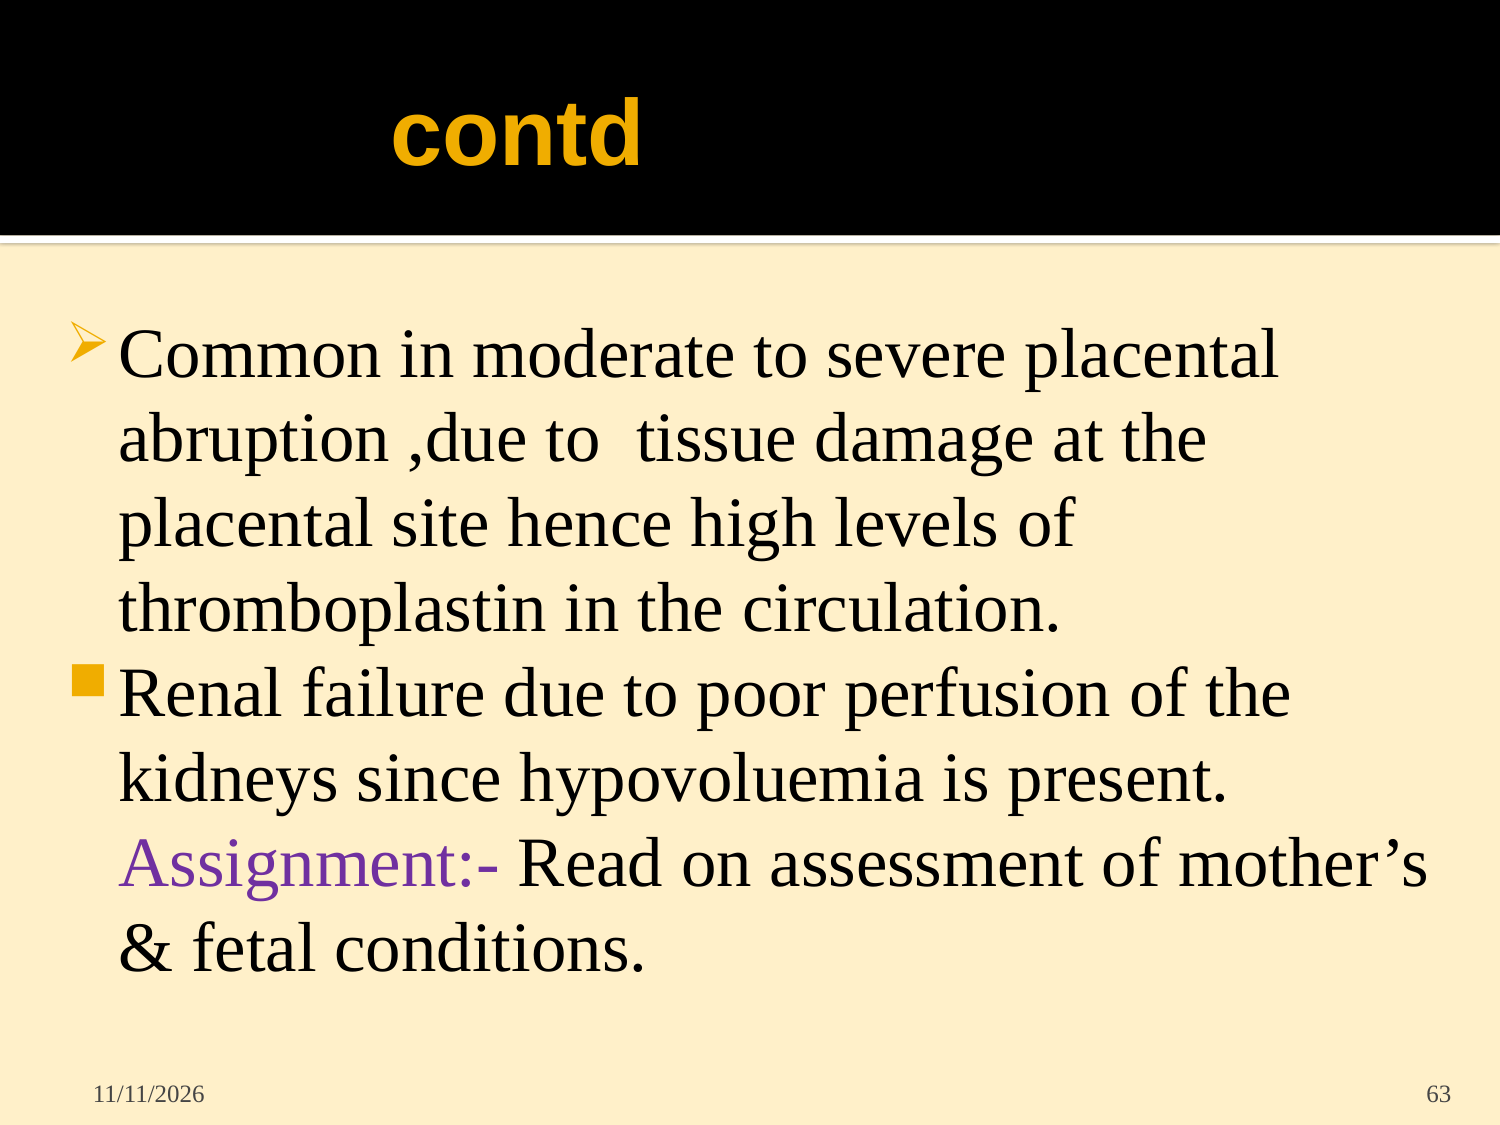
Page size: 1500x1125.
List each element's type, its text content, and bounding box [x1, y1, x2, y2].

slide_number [75, 1062, 425, 1108]
slide_number 63 [1345, 1062, 1467, 1108]
list Common in moderate to severe placental abruption ,due to tissue damage at the placental site hence high levels of thromboplastin in the circulation. Renal failure due to poor perfusion of the kidneys since hypovoluemia is present. Assignment:- Read on assessment of mother’s & fetal conditions. [37, 291, 1450, 1050]
title contd [75, 25, 1425, 231]
